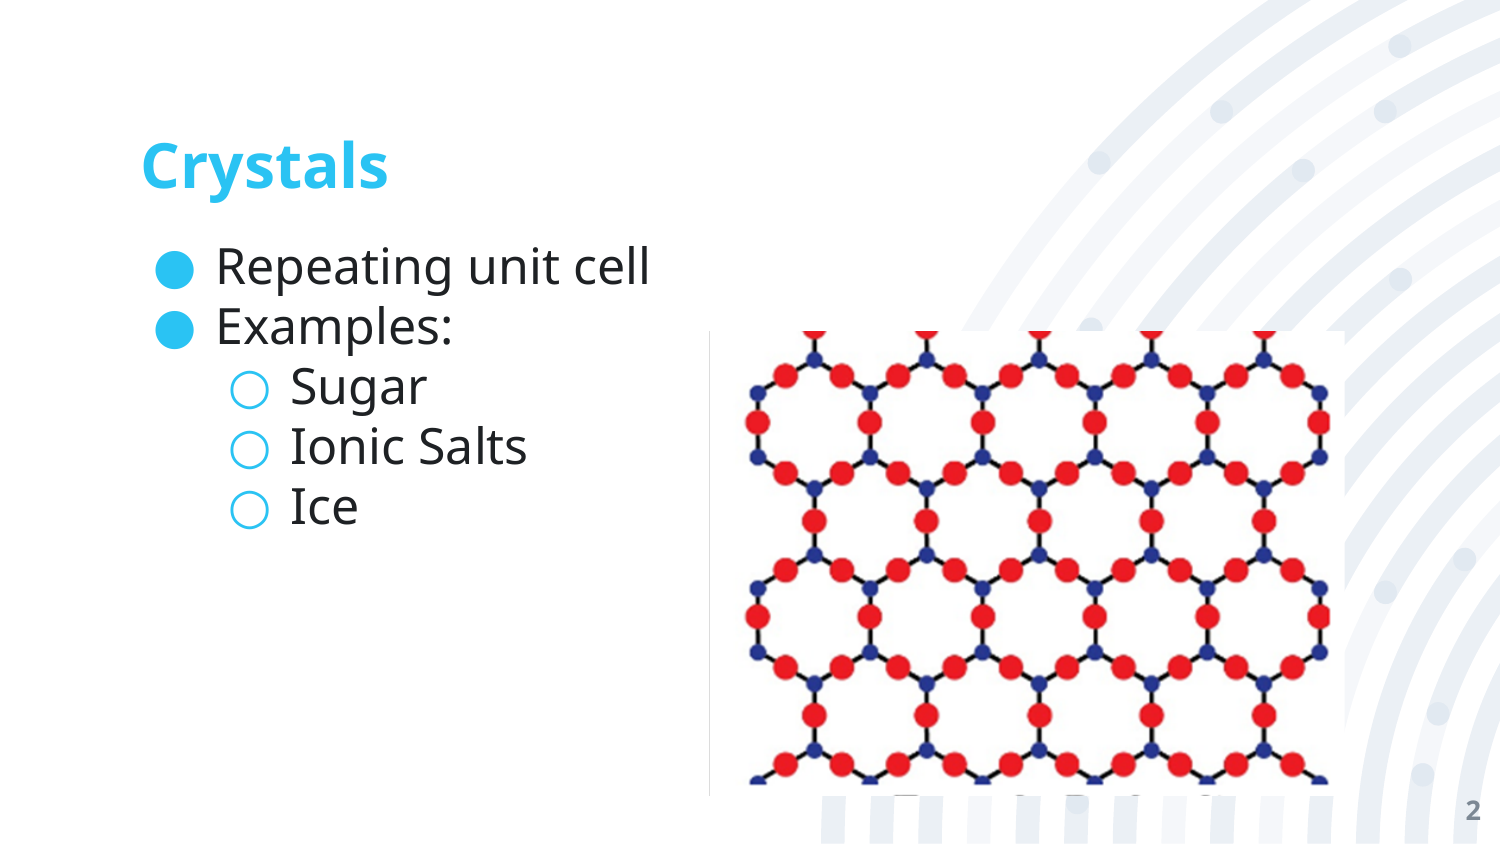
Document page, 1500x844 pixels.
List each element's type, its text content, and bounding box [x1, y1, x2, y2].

title Crystals [140, 137, 1360, 203]
slide_number ‹#› [1391, 779, 1482, 844]
list Repeating unit cell Examples: Sugar Ionic Salts Ice [140, 234, 1360, 733]
picture [708, 331, 1345, 796]
